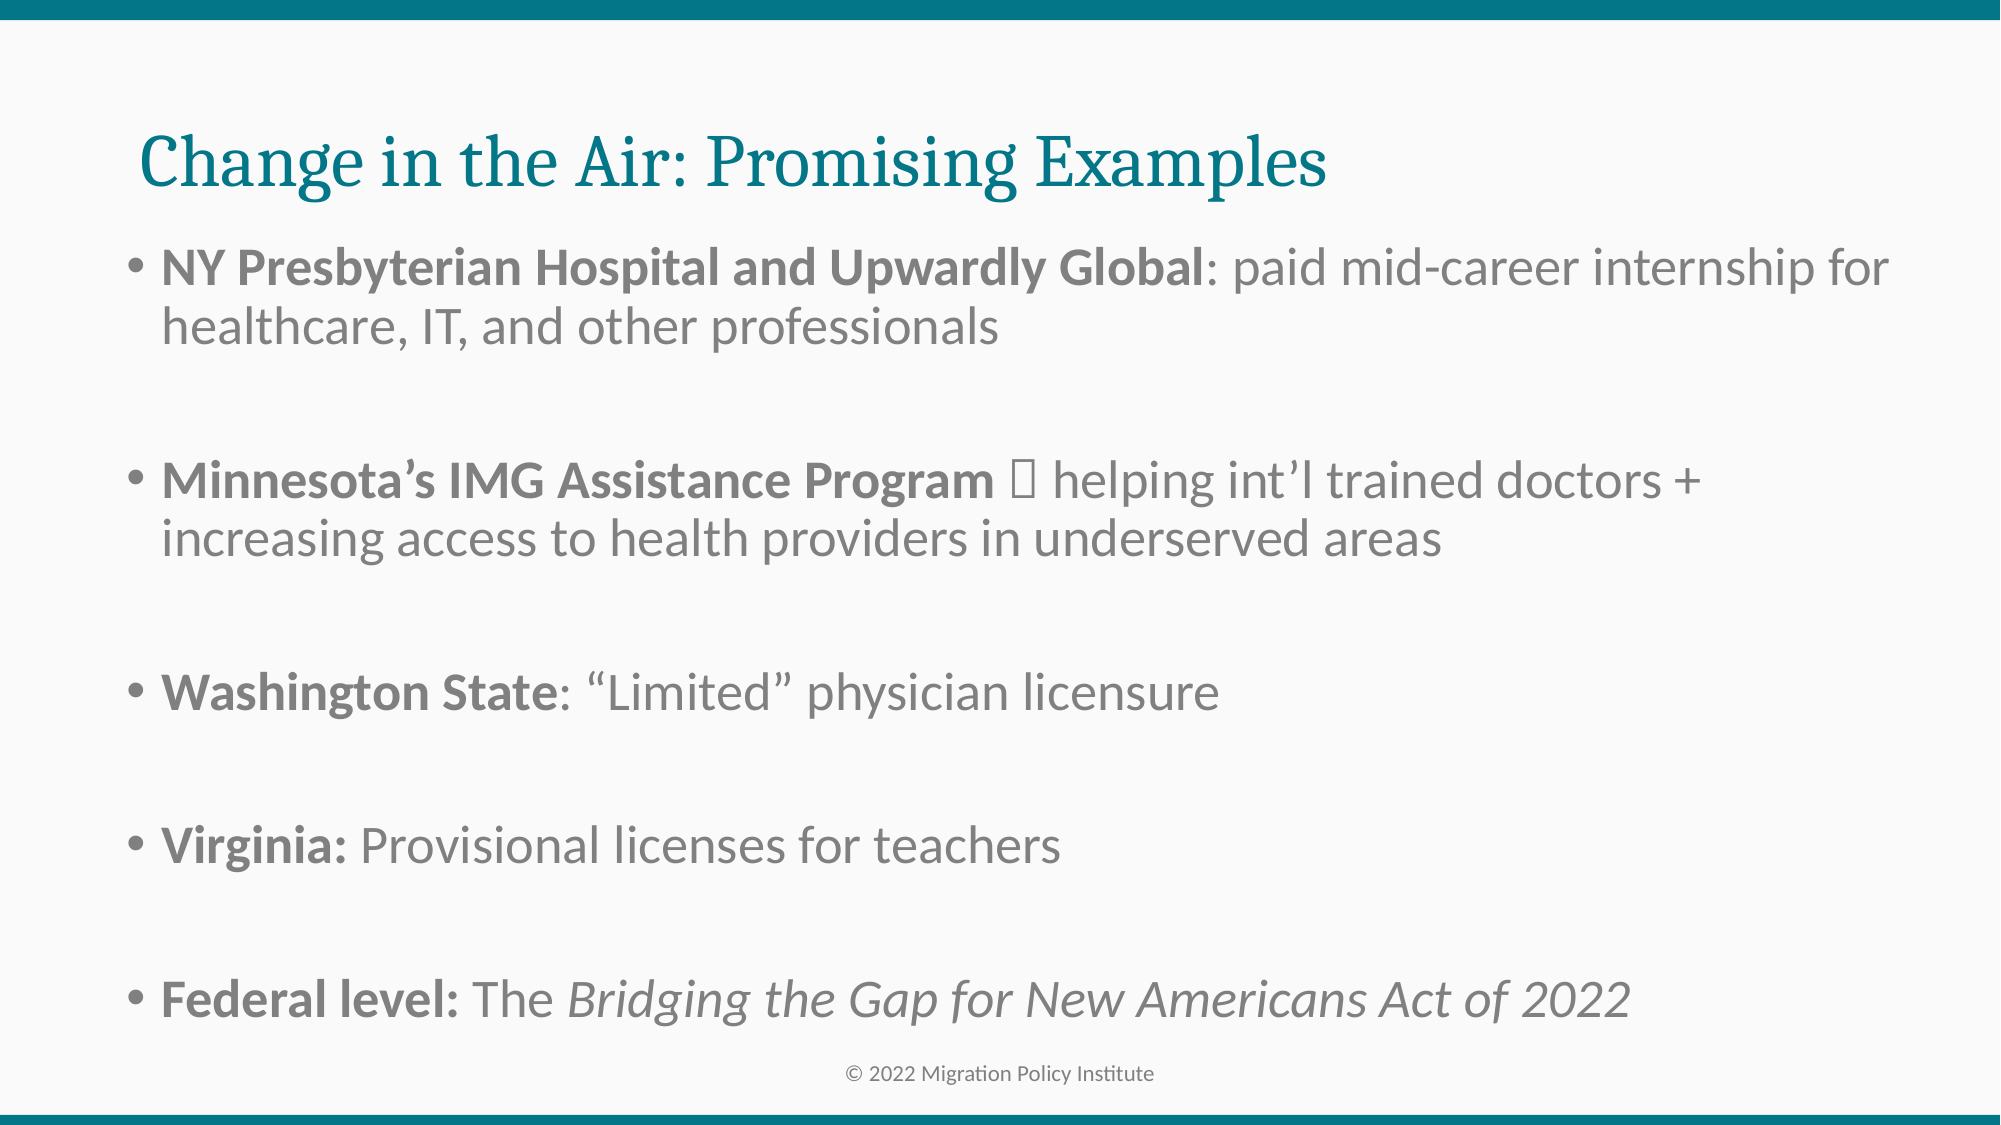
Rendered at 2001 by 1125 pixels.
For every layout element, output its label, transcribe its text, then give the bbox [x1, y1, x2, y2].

list NY Presbyterian Hospital and Upwardly Global: paid mid-career internship for healthcare, IT, and other professionals Minnesota’s IMG Assistance Program  helping int’l trained doctors + increasing access to health providers in underserved areas Washington State: “Limited” physician licensure Virginia: Provisional licenses for teachers Federal level: The Bridging the Gap for New Americans Act of 2022 [111, 231, 1908, 1046]
title Change in the Air: Promising Examples [125, 41, 1851, 231]
footer © 2022 Migration Policy Institute [662, 1046, 1338, 1103]
